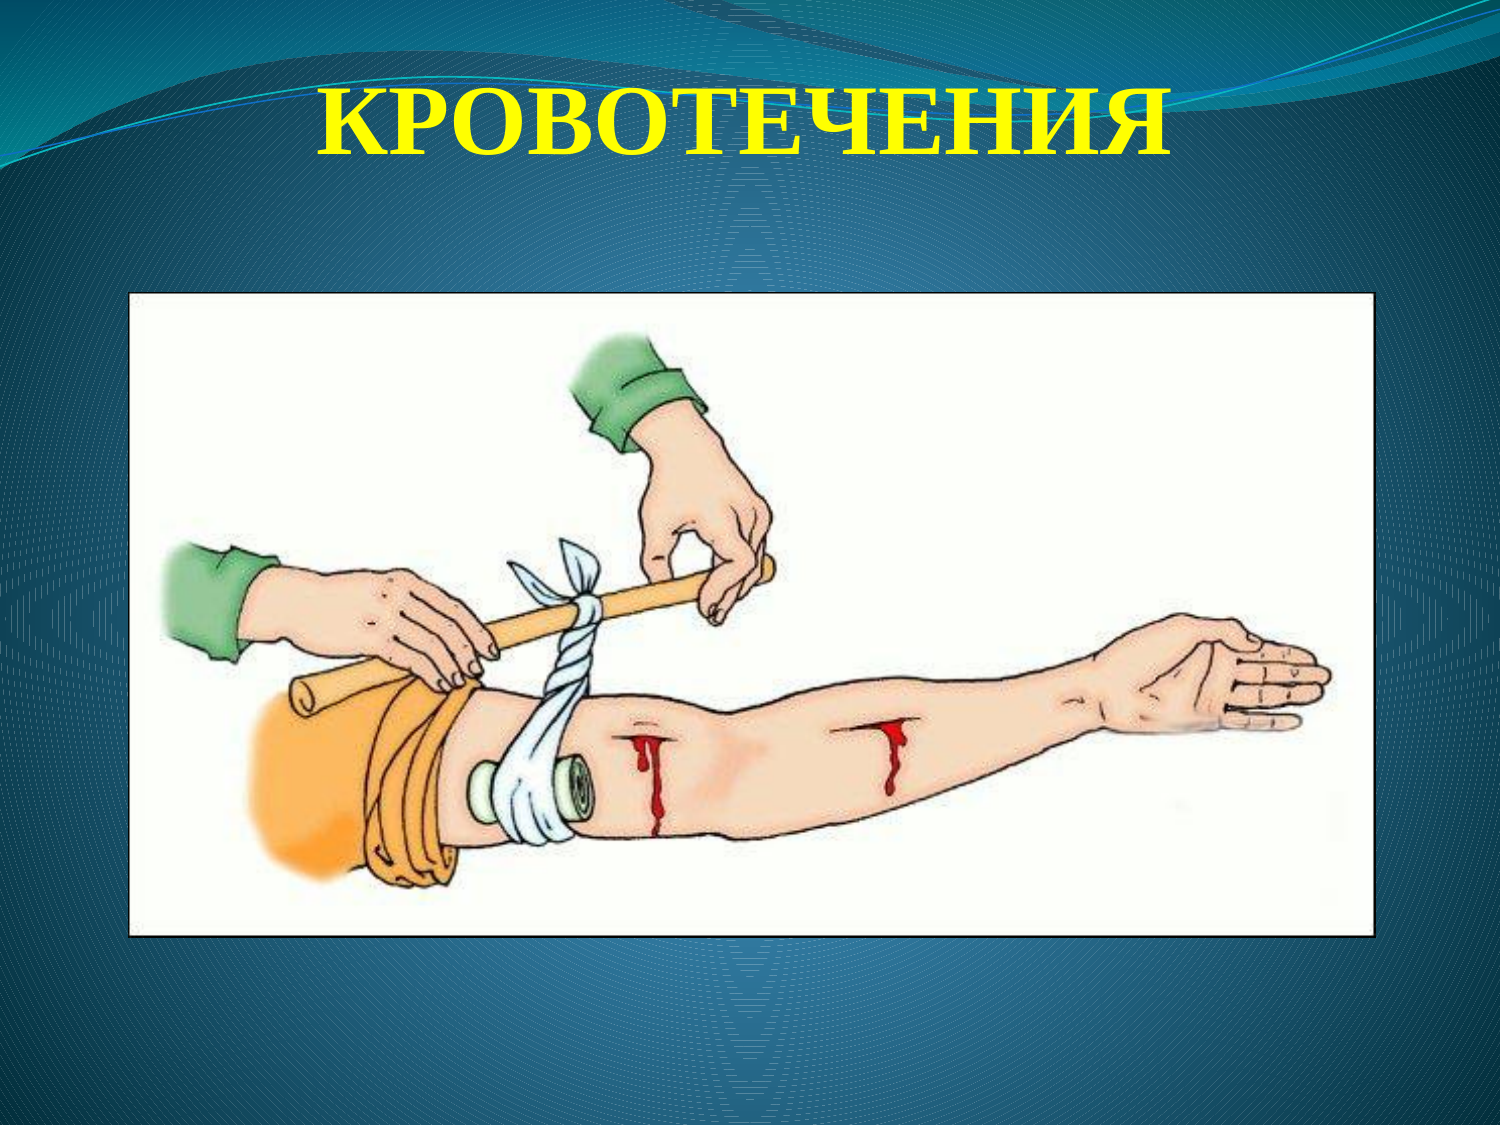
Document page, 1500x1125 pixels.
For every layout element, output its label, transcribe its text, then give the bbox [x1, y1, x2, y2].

subtitle КРОВОТЕЧЕНИЯ [46, 46, 1454, 1090]
picture [128, 292, 1376, 938]
